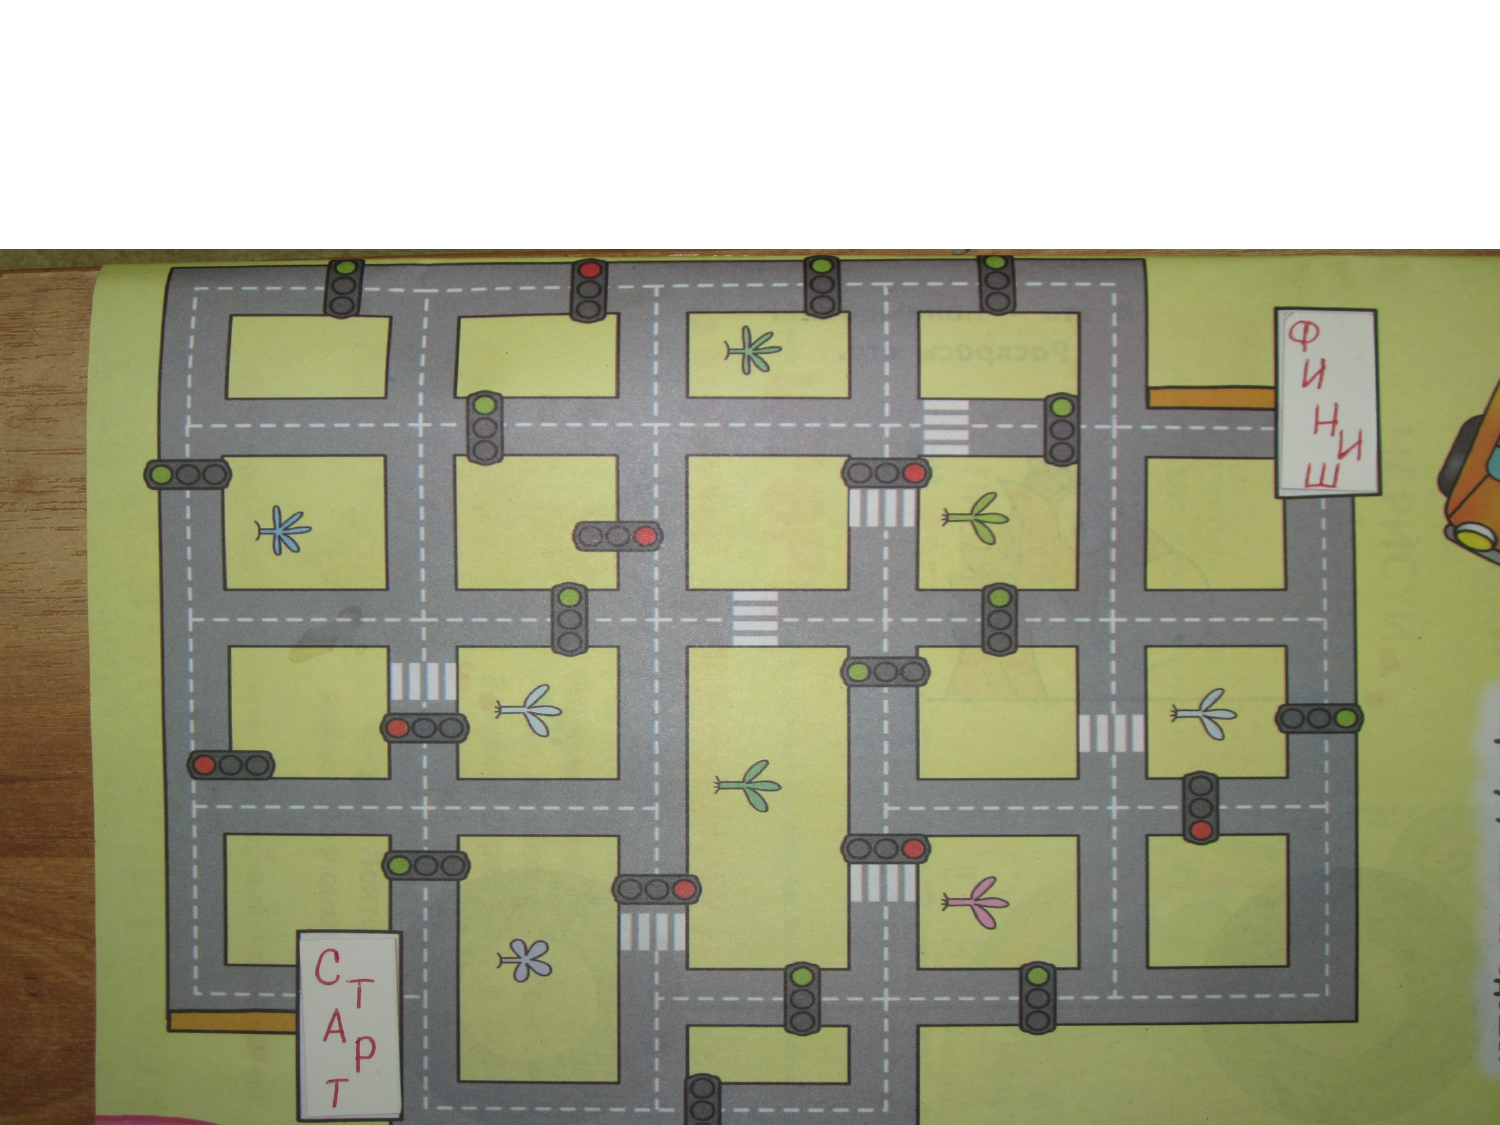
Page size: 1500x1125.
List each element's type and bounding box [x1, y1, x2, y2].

picture [0, 249, 1500, 1125]
